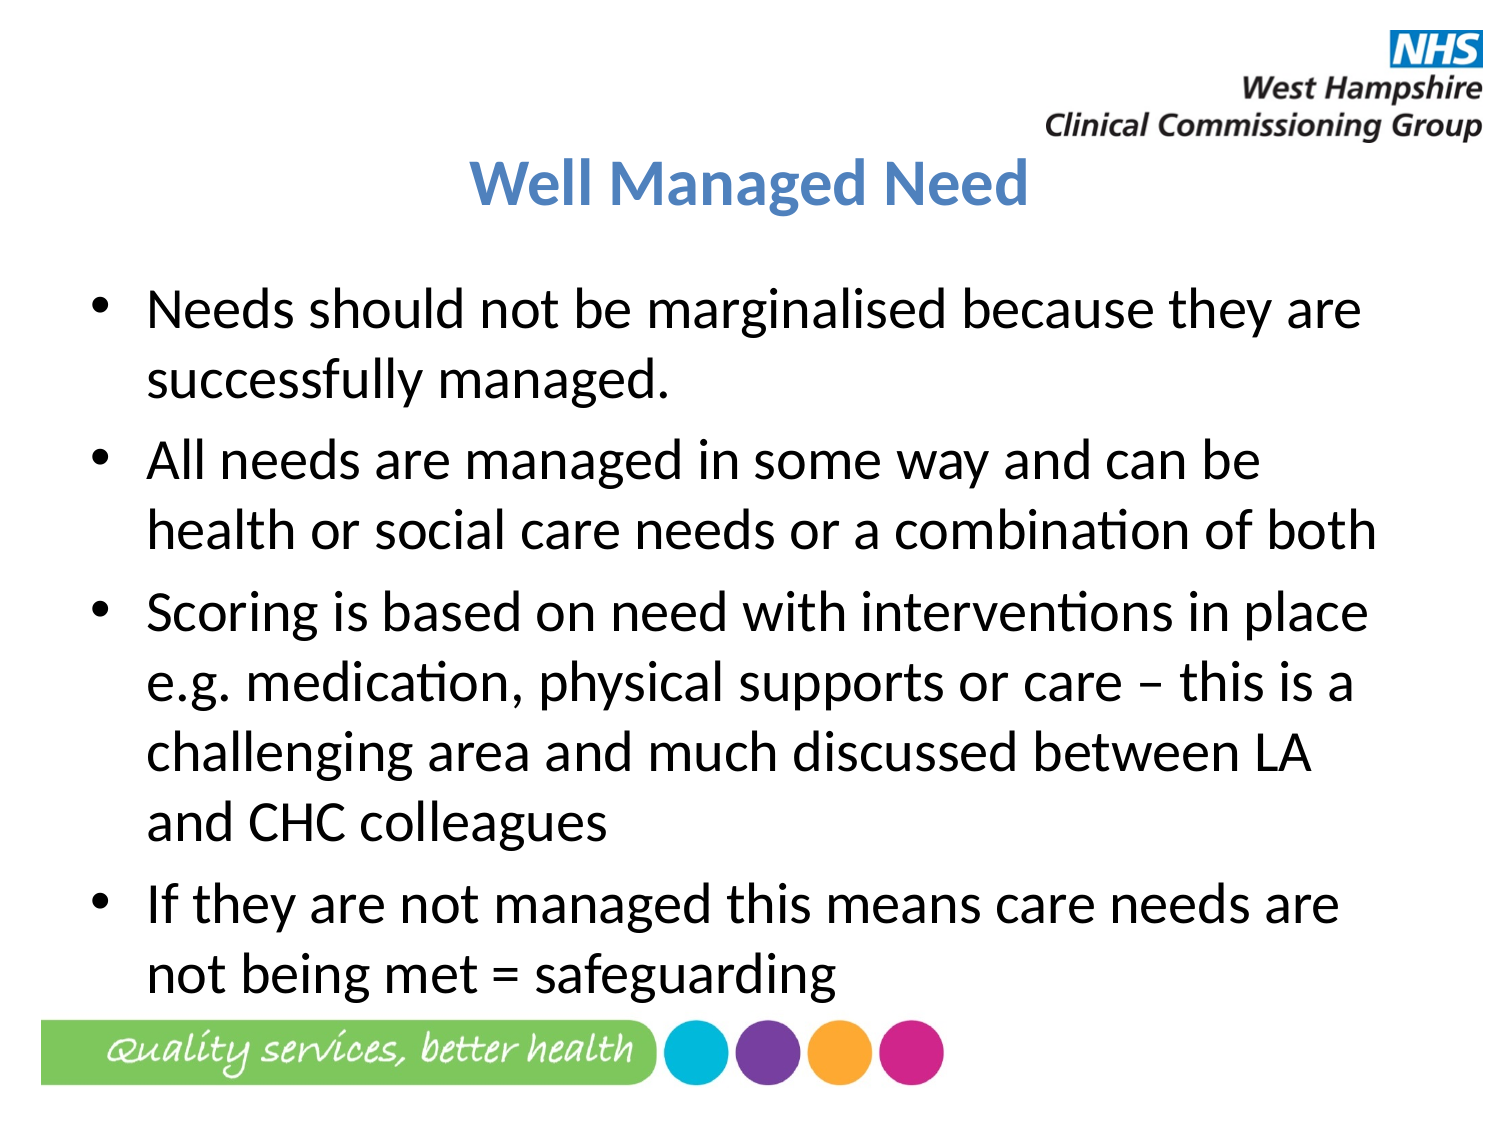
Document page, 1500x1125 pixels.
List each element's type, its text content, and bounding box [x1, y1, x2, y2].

picture [41, 999, 974, 1100]
list Needs should not be marginalised because they are successfully managed. All needs are managed in some way and can be health or social care needs or a combination of both Scoring is based on need with interventions in place e.g. medication, physical supports or care – this is a challenging area and much discussed between LA and CHC colleagues If they are not managed this means care needs are not being met = safeguarding [75, 262, 1425, 1005]
picture [1046, 30, 1483, 144]
title Well Managed Need [75, 45, 1425, 233]
